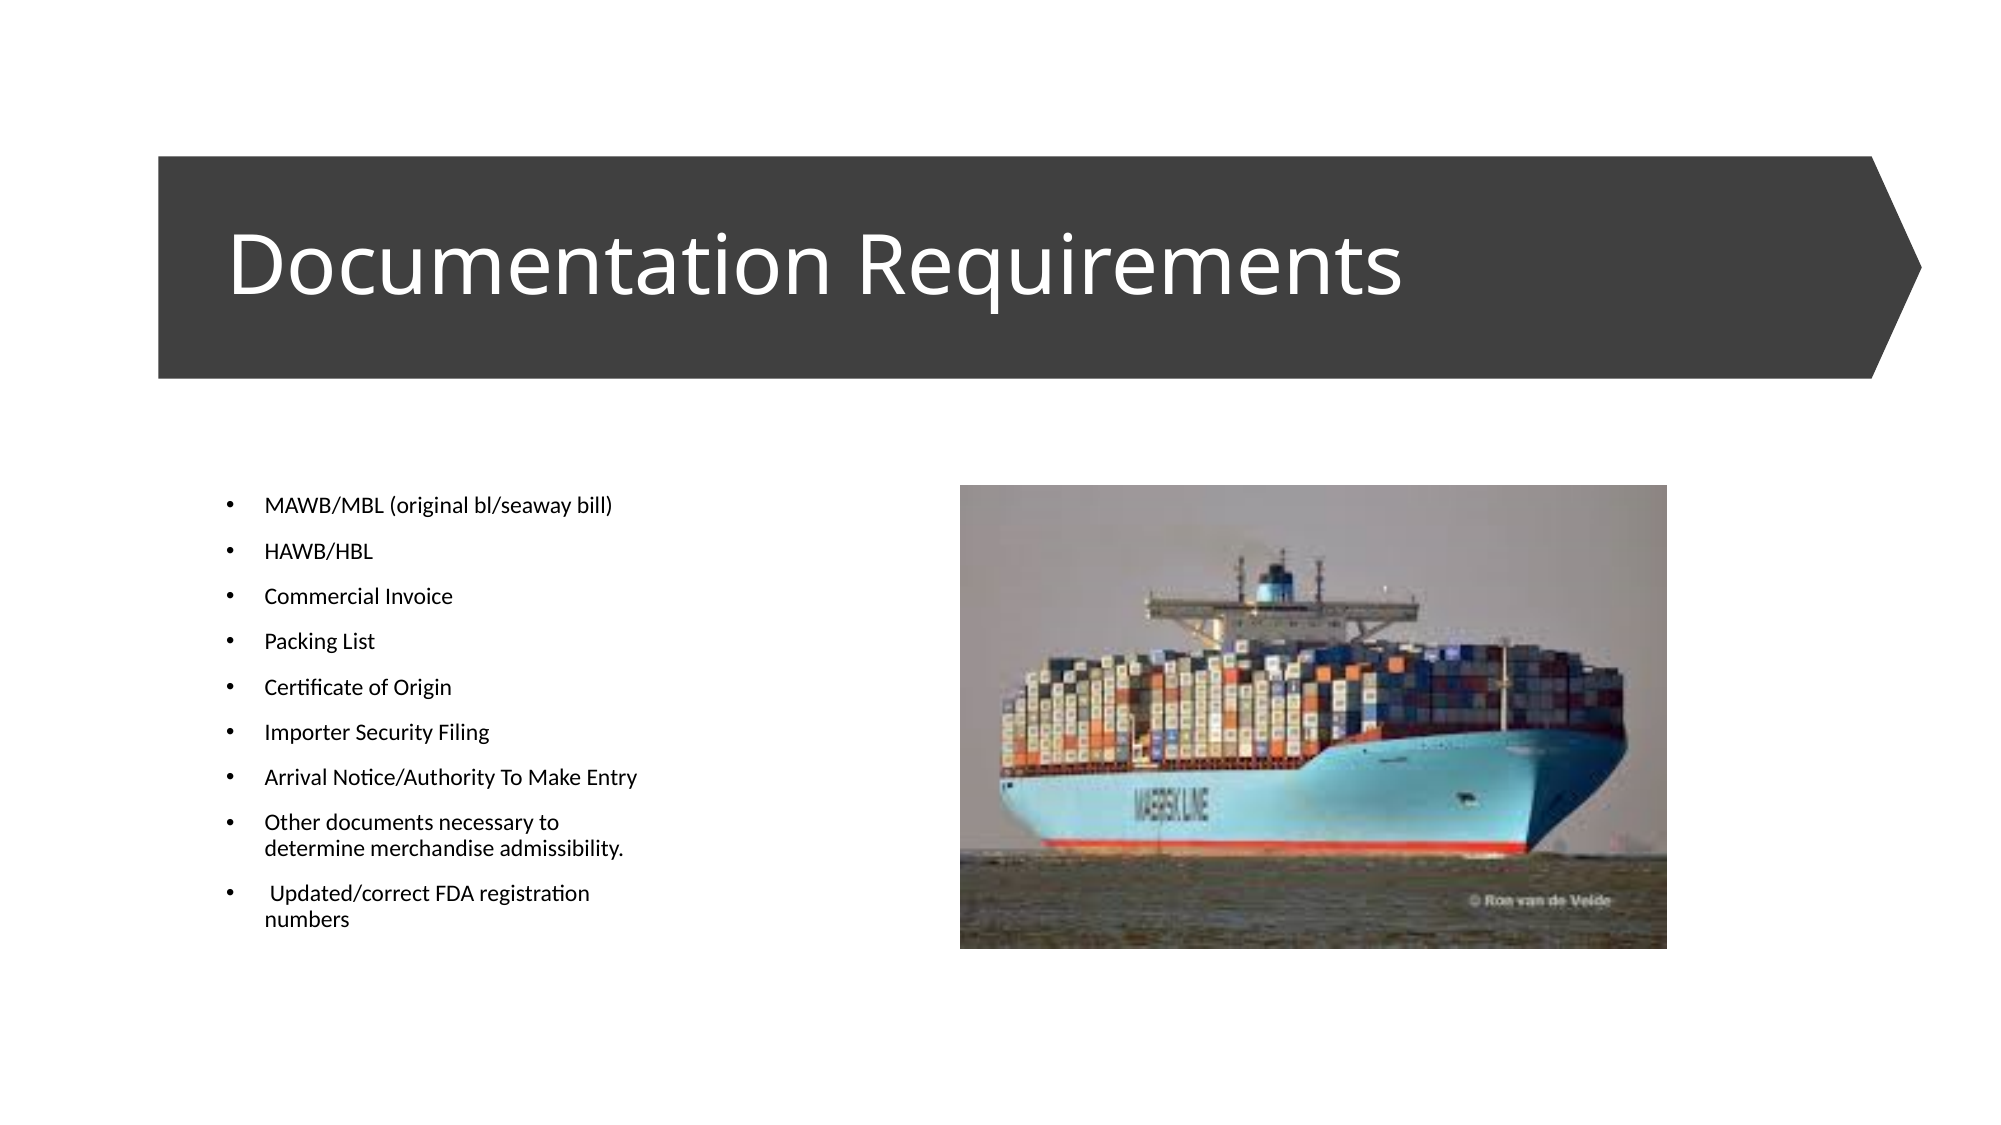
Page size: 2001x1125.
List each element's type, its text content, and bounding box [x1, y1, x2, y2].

list MAWB/MBL (original bl/seaway bill) HAWB/HBL Commercial Invoice Packing List Certificate of Origin Importer Security Filing Arrival Notice/Authority To Make Entry Other documents necessary to determine merchandise admissibility. Updated/correct FDA registration numbers [211, 485, 668, 949]
text_box [157, 155, 1923, 380]
title Documentation Requirements [211, 197, 1856, 339]
picture [960, 485, 1667, 949]
